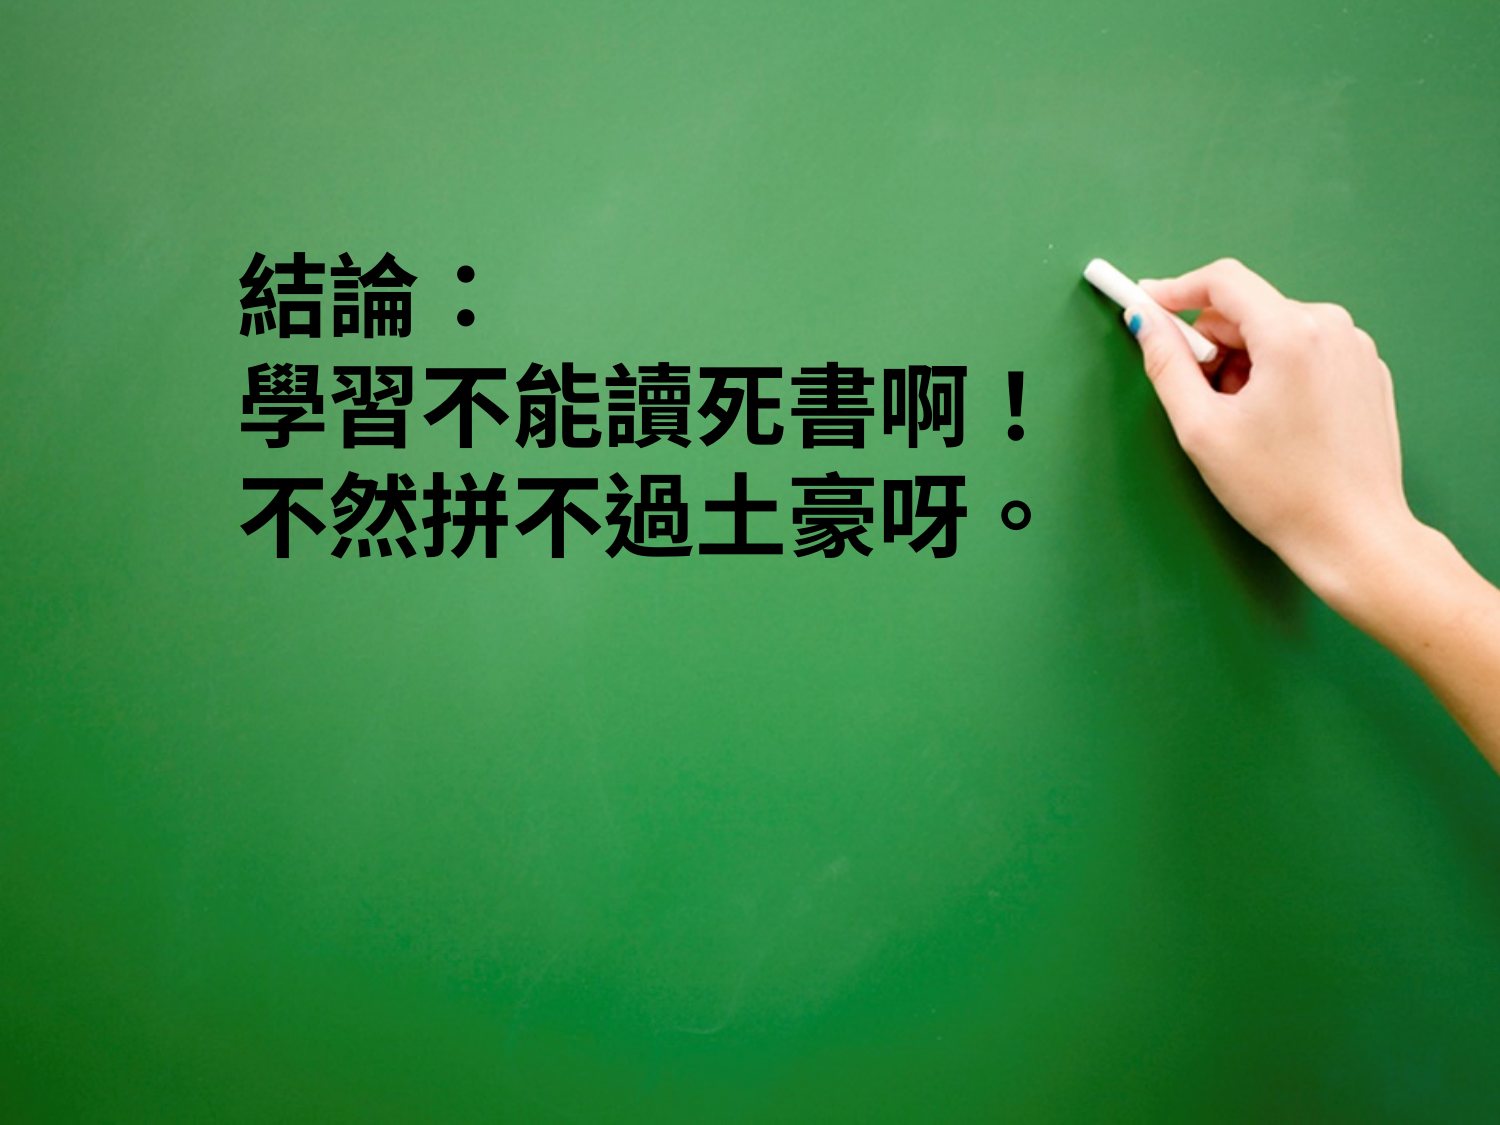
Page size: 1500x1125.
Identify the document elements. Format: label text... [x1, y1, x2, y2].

picture [0, 0, 1500, 1125]
text_box 結論： 學習不能讀死書啊！ 不然拼不過土豪呀。 [222, 231, 1078, 577]
